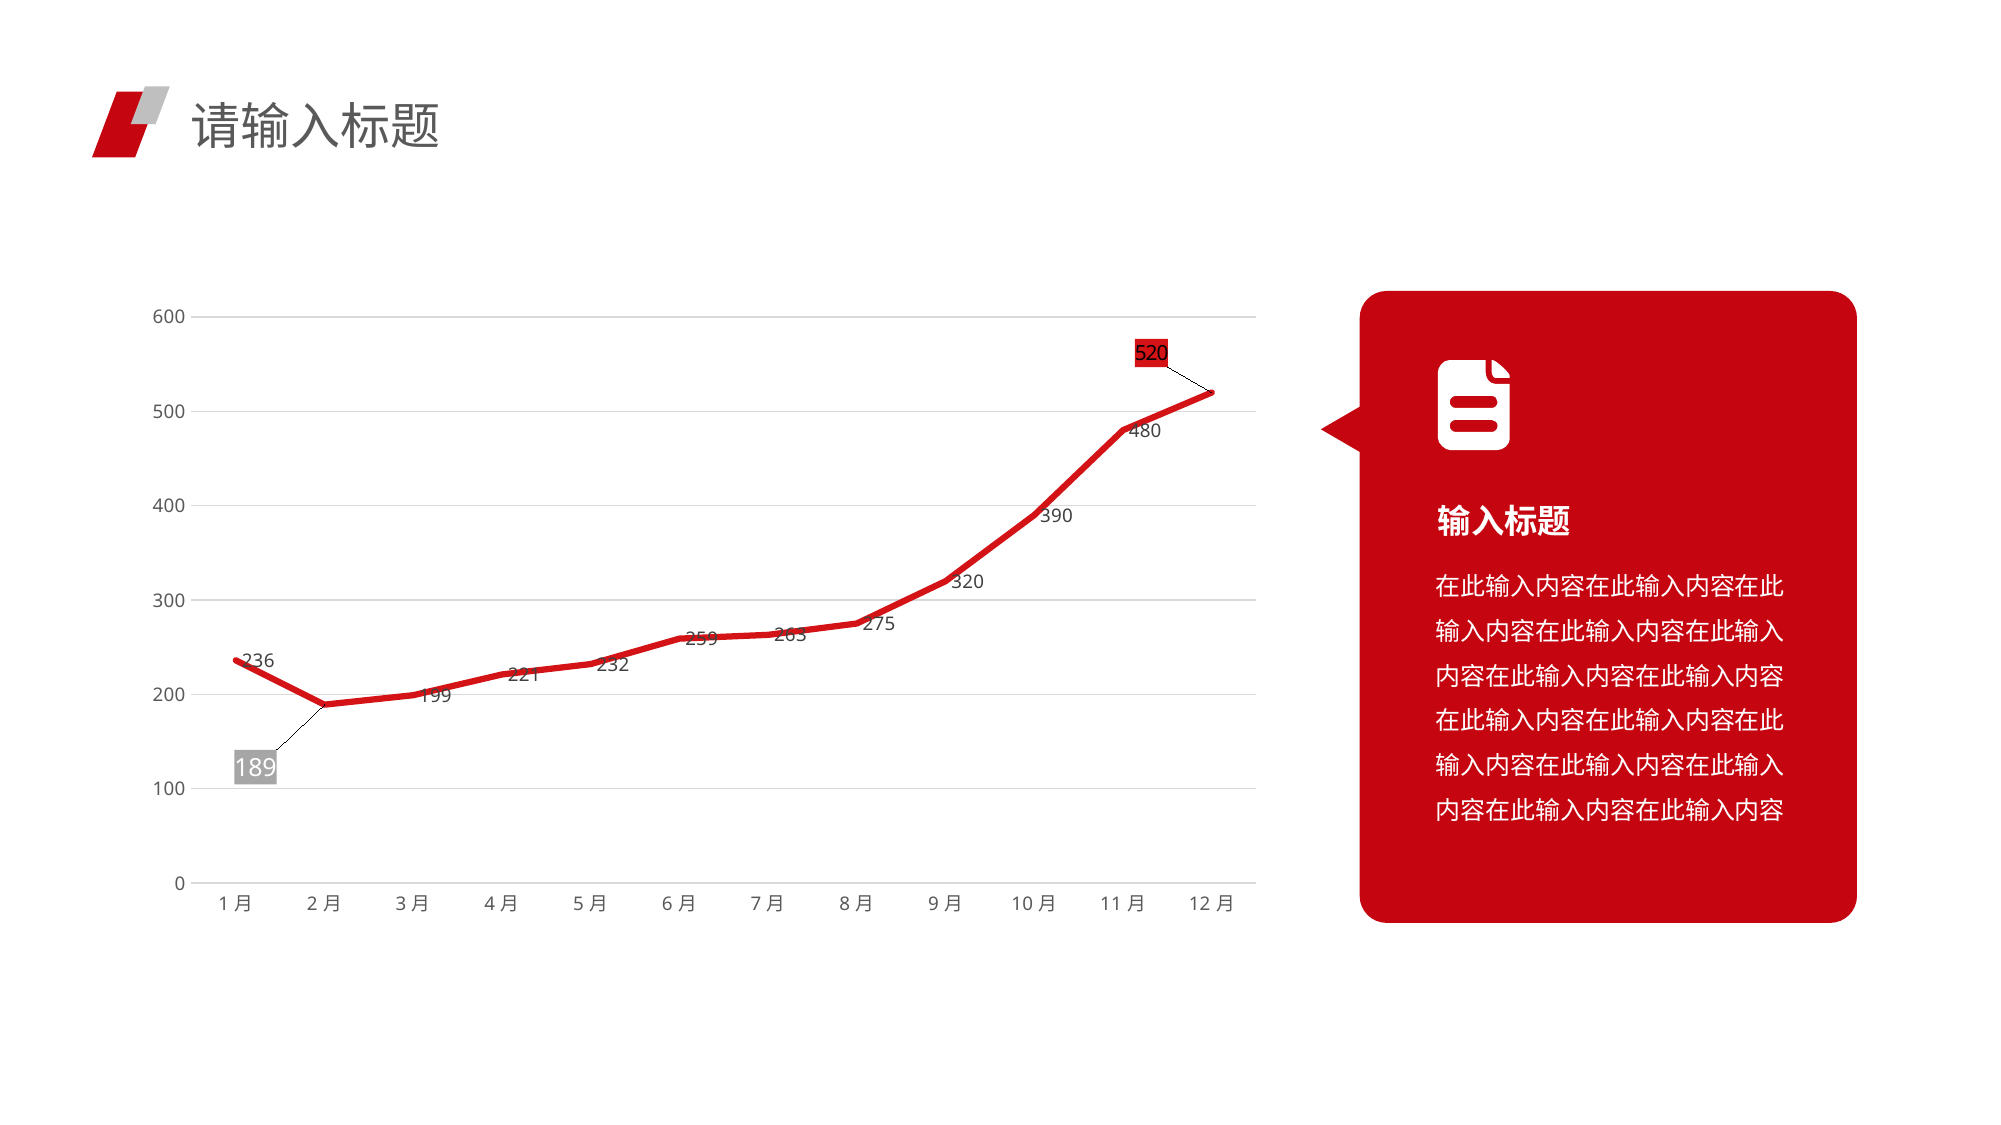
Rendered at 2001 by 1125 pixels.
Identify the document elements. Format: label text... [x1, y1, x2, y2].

text_box 输入标题 [1437, 499, 1680, 540]
text_box [1318, 289, 1859, 924]
text_box [129, 85, 172, 126]
text_box [1437, 360, 1510, 451]
text_box 请输入标题 [175, 87, 555, 223]
text_box [90, 90, 149, 159]
text_box 在此输入内容在此输入内容在此输入内容在此输入内容在此输入内容在此输入内容在此输入内容在此输入内容在此输入内容在此输入内容在此输入内容在此输入内容在此输入内容在此输入内容 [1435, 555, 1792, 825]
chart [129, 290, 1280, 930]
